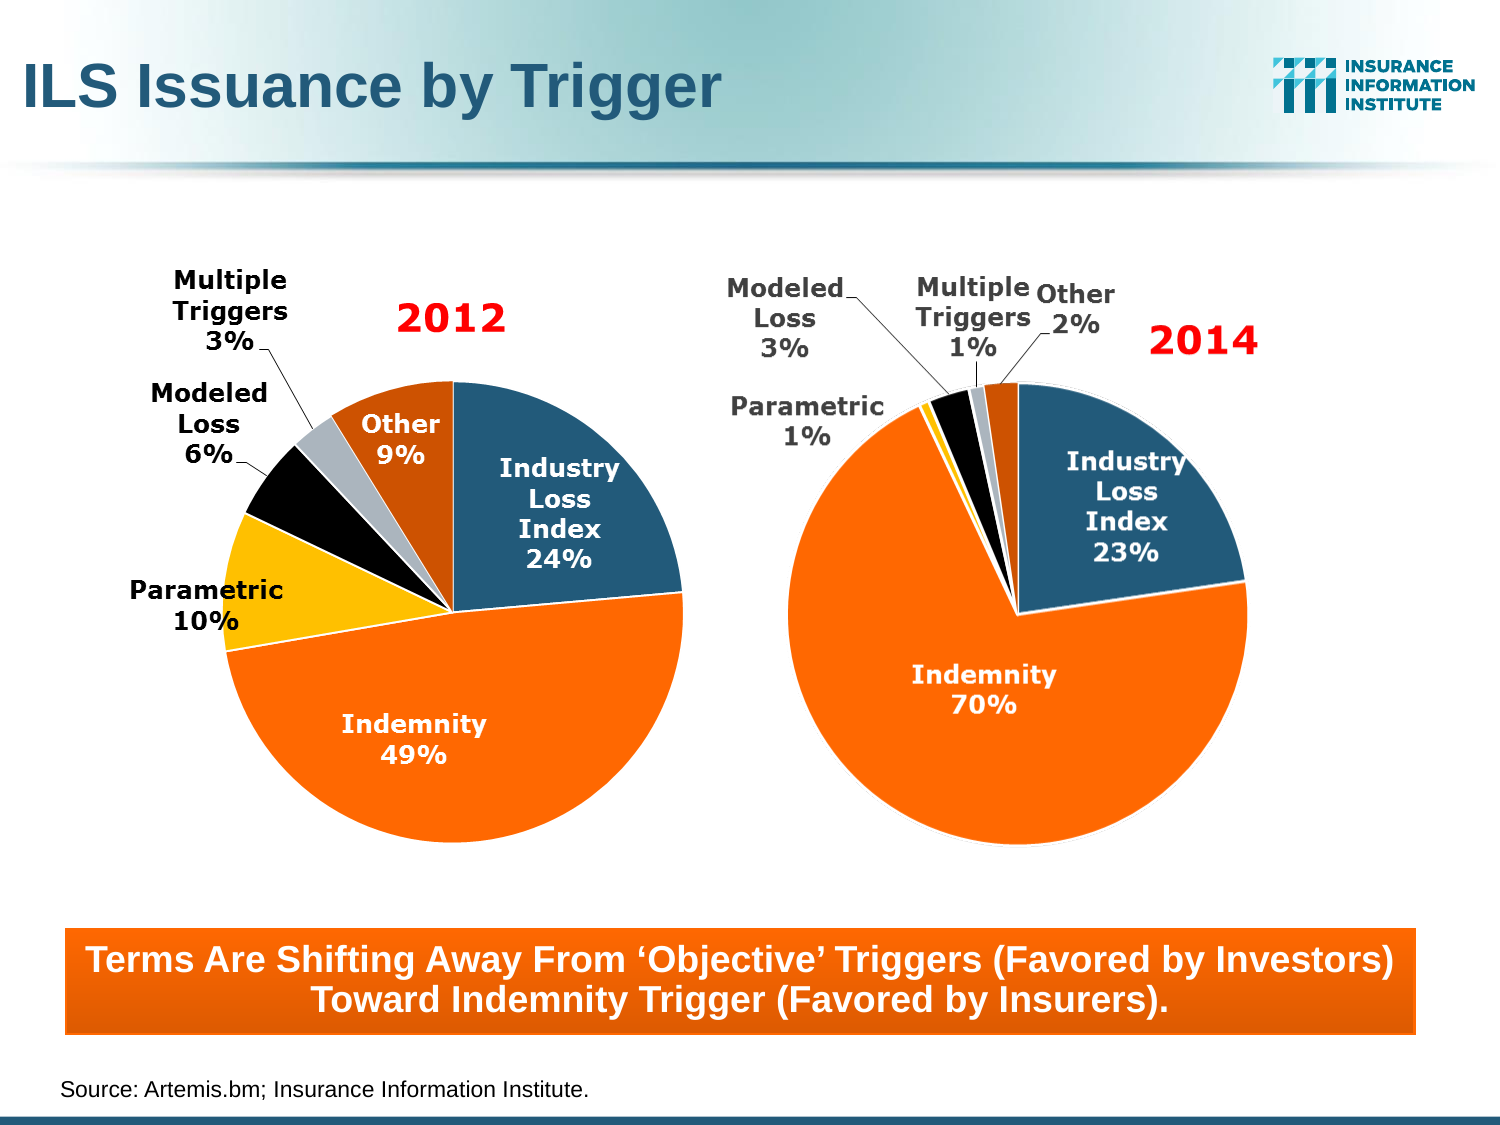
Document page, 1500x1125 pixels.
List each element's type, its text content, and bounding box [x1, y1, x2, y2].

title ILS Issuance by Trigger [14, 0, 1365, 176]
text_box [795, 249, 1359, 914]
text_box Terms Are Shifting Away From ‘Objective’ Triggers (Favored by Investors) Toward Indemnity Trigger (Favored by Insurers). [66, 929, 1415, 1035]
picture [0, 0, 1500, 189]
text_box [111, 247, 794, 911]
text_box Source: Artemis.bm; Insurance Information Institute. [0, 1079, 1242, 1125]
